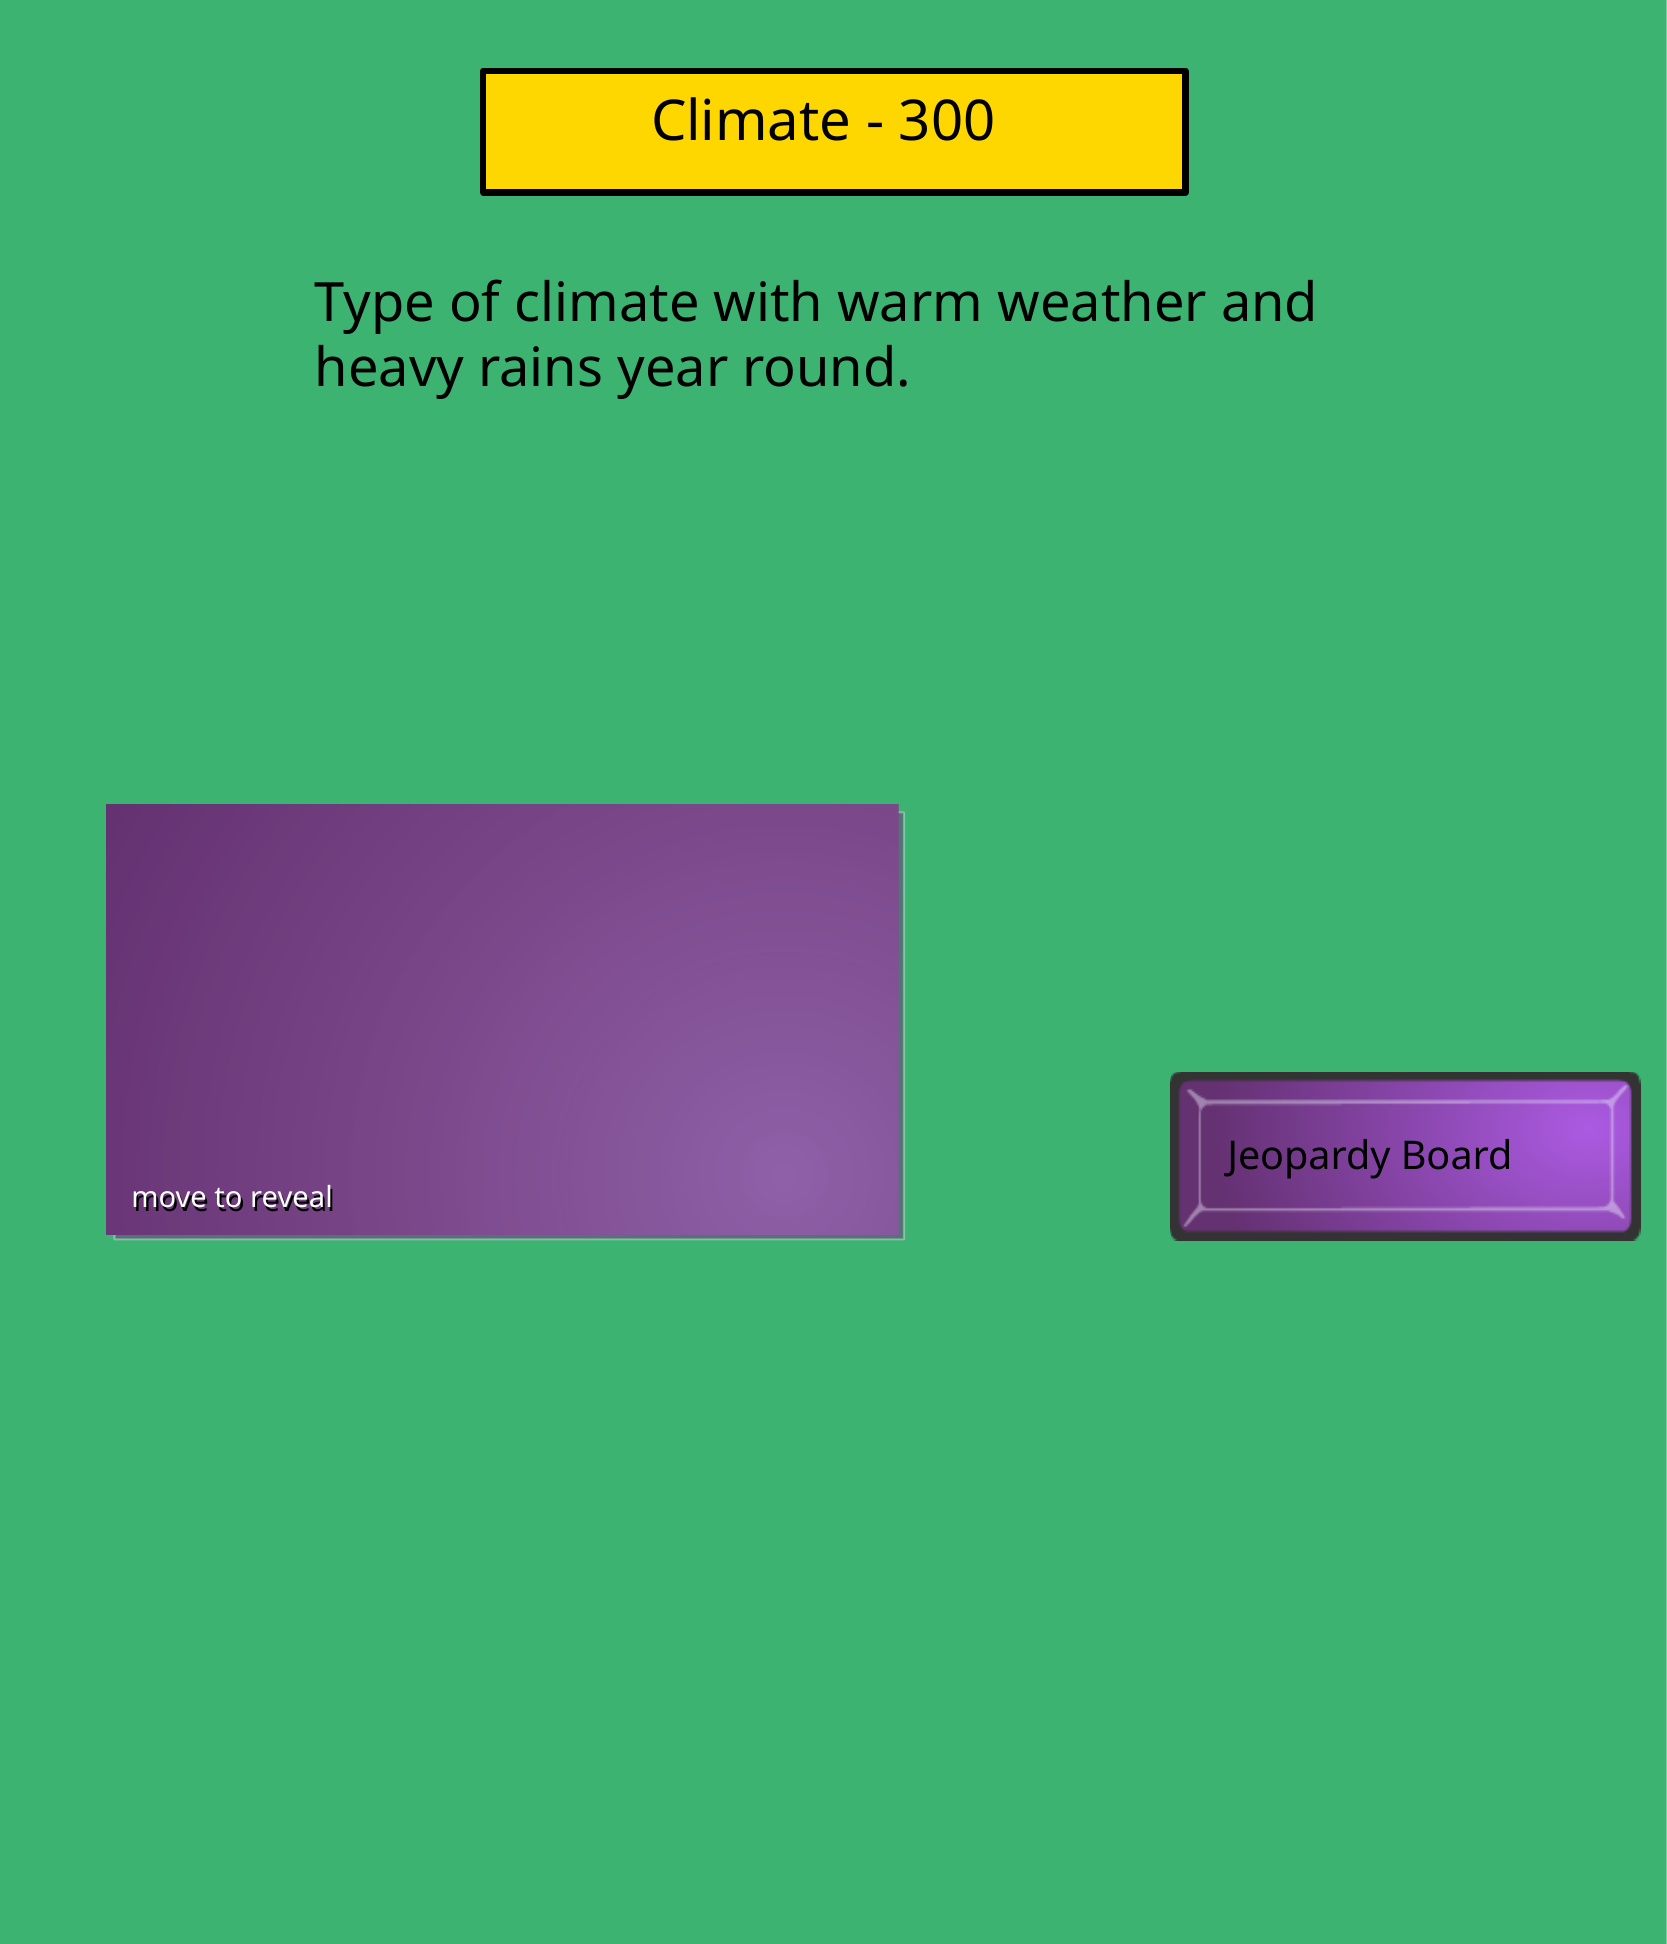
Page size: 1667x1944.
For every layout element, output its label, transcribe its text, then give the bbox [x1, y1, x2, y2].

text_box Type of climate with warm weather and heavy rains year round. [299, 260, 1413, 406]
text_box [483, 70, 1186, 193]
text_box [105, 803, 905, 1240]
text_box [1170, 1072, 1641, 1242]
